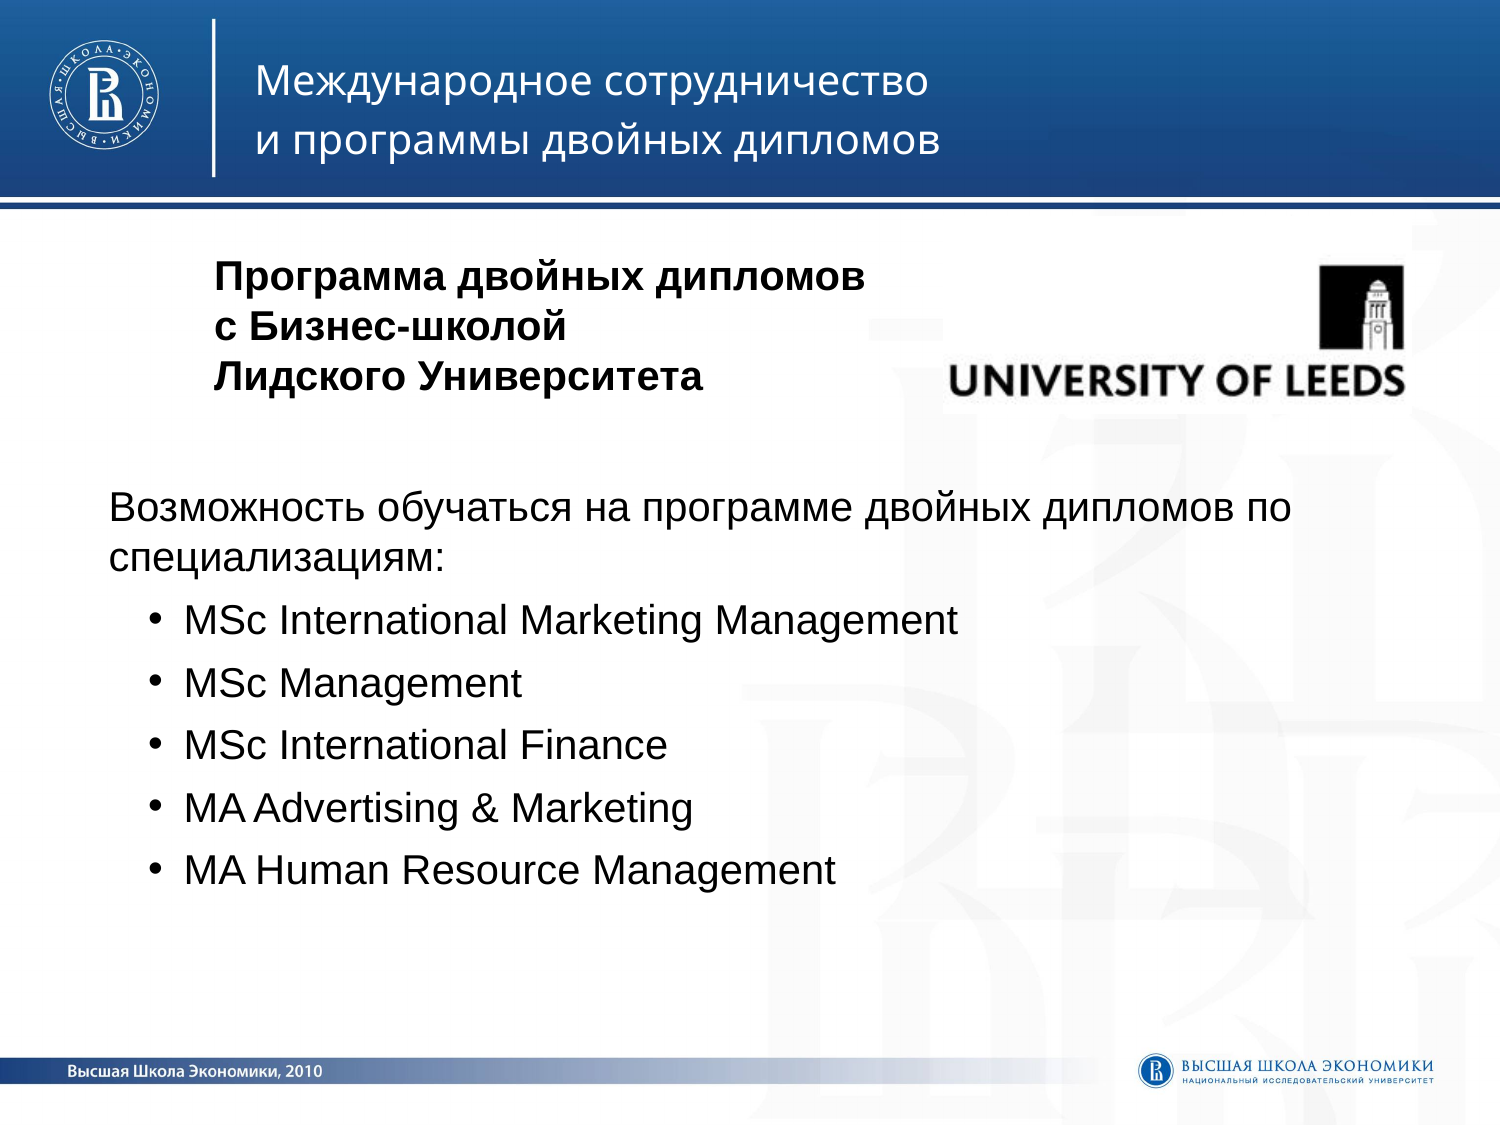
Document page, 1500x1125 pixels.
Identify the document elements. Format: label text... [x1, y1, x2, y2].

text_box Возможность обучаться на программе двойных дипломов по специализациям: MSc International Marketing Management MSc Management MSc International Finance MA Advertising & Marketing MA Human Resource Management [93, 472, 1444, 1005]
picture [0, 0, 1500, 1125]
text_box Программа двойных дипломов с Бизнес-школой Лидского Университета [49, 241, 1451, 444]
text_box Международное сотрудничество и программы двойных дипломов [239, 46, 1412, 107]
